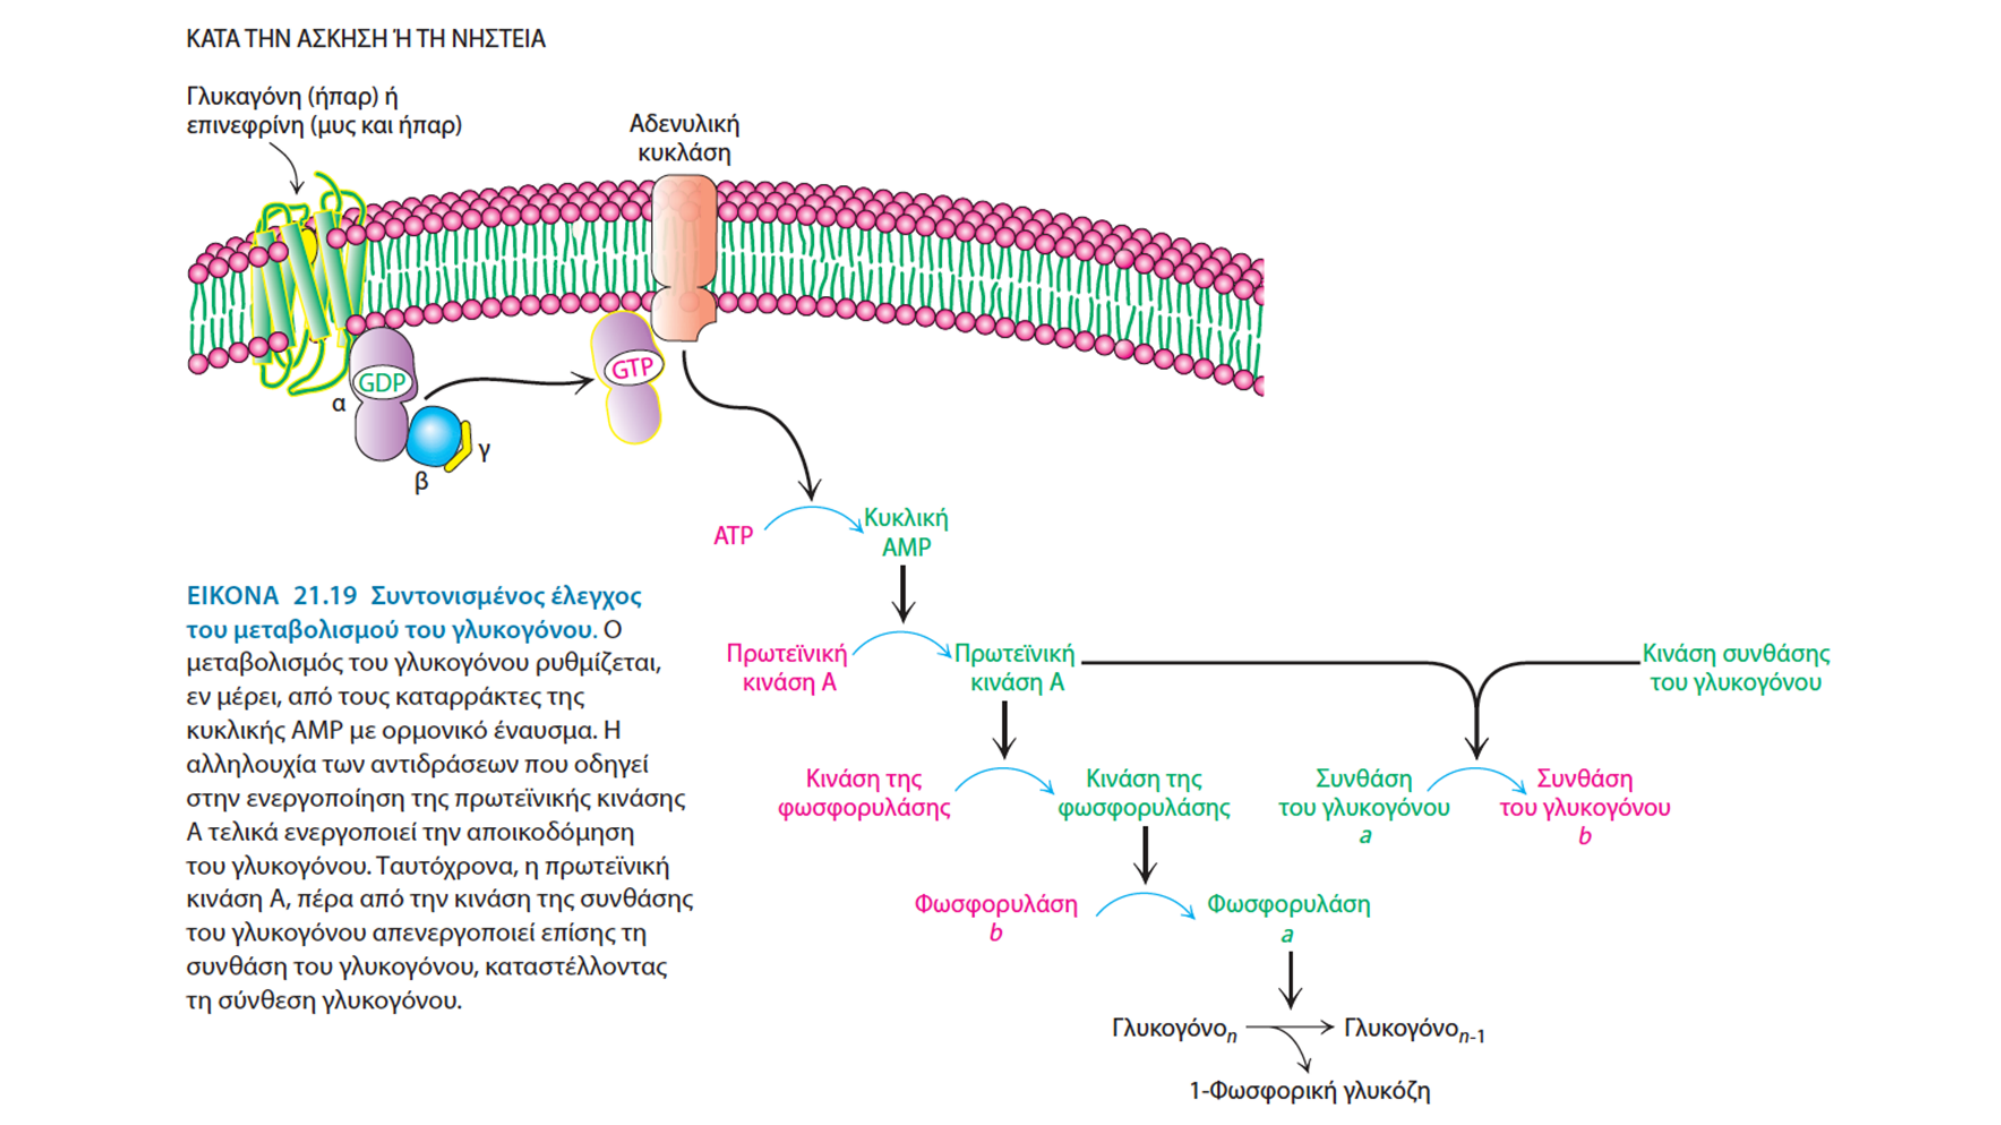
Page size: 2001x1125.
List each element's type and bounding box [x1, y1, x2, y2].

picture [161, 12, 1859, 1125]
